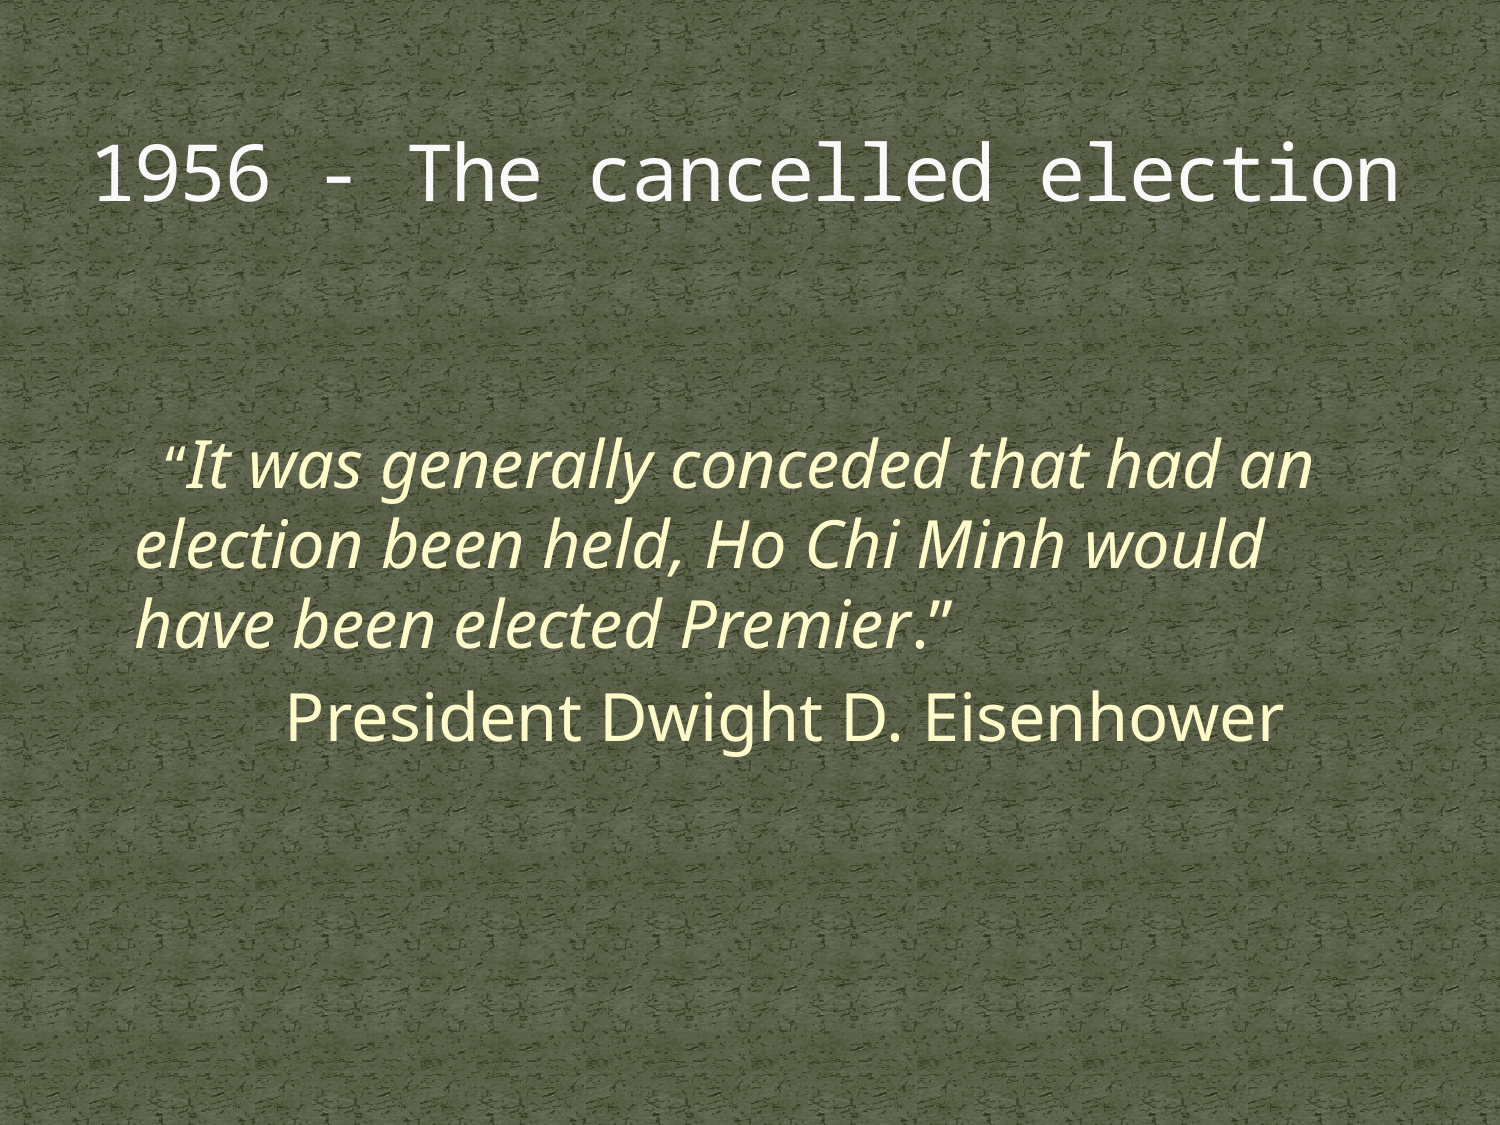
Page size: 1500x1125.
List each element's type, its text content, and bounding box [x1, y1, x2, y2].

title 1956 - The cancelled election [74, 24, 1425, 225]
list “It was generally conceded that had an election been held, Ho Chi Minh would have been elected Premier.” President Dwight D. Eisenhower [75, 249, 1425, 1000]
